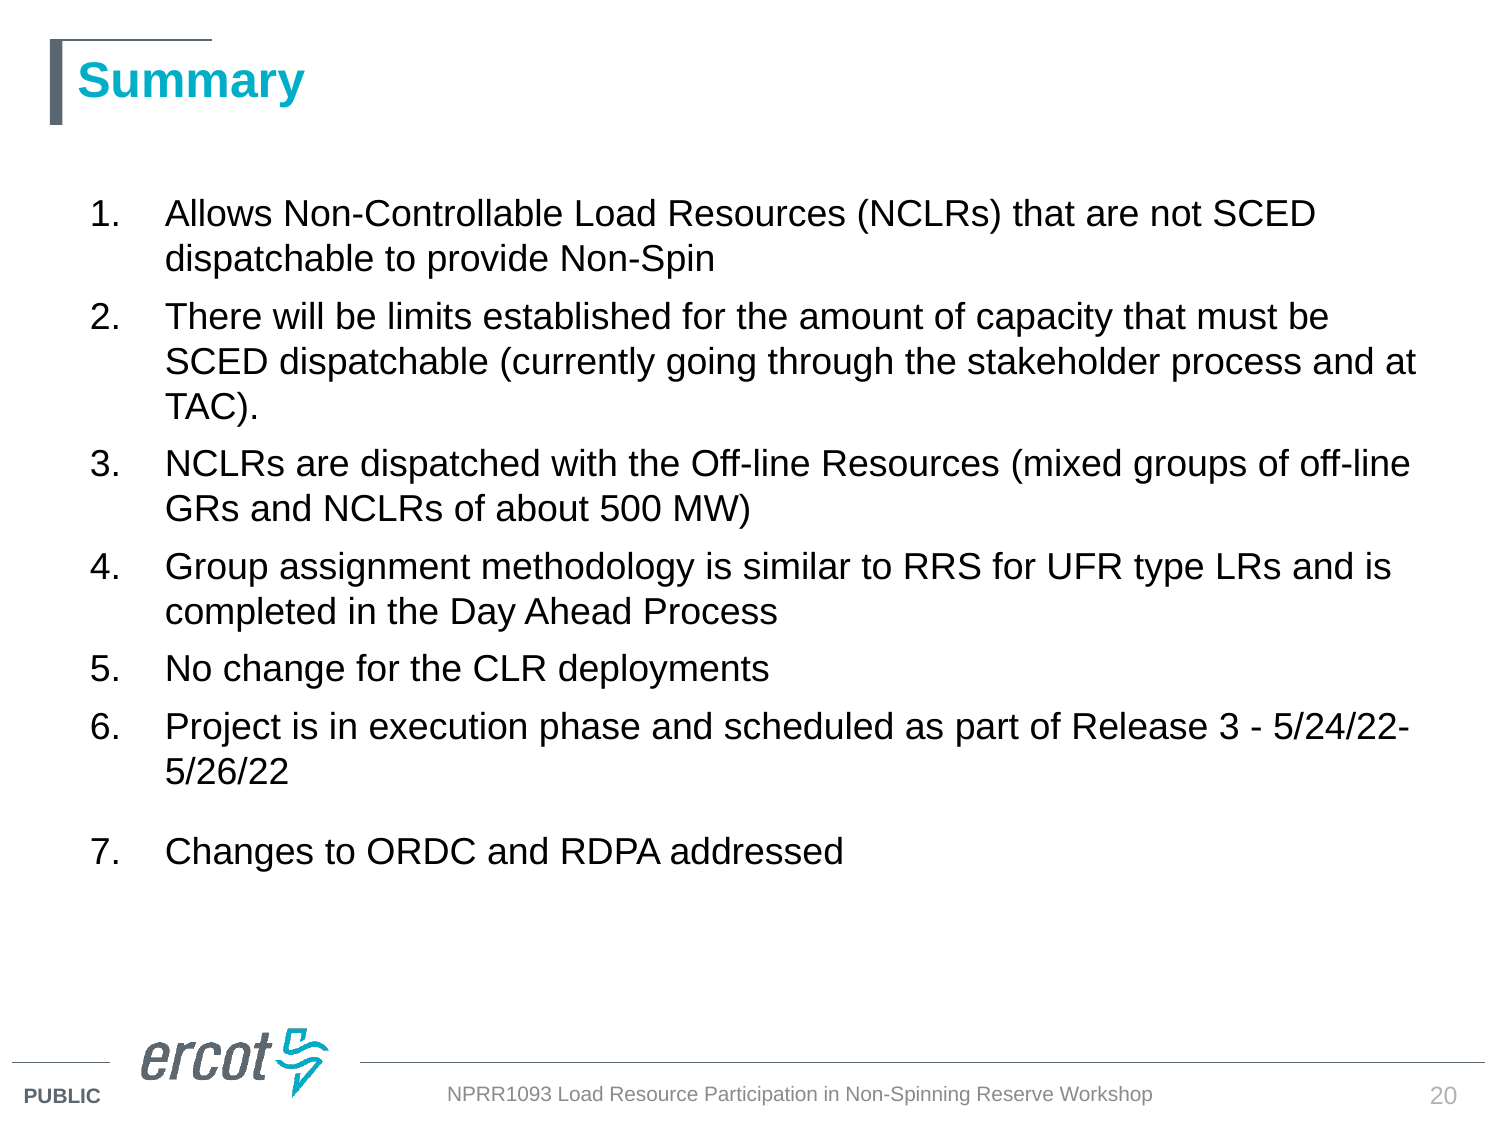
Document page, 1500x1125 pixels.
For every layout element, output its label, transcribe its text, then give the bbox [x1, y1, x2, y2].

slide_number 20 [1400, 1076, 1488, 1113]
title Summary [62, 39, 1450, 125]
text_box Allows Non-Controllable Load Resources (NCLRs) that are not SCED dispatchable to provide Non-Spin There will be limits established for the amount of capacity that must be SCED dispatchable (currently going through the stakeholder process and at TAC). NCLRs are dispatched with the Off-line Resources (mixed groups of off-line GRs and NCLRs of about 500 MW) Group assignment methodology is similar to RRS for UFR type LRs and is completed in the Day Ahead Process No change for the CLR deployments Project is in execution phase and scheduled as part of Release 3 - 5/24/22-5/26/22 Changes to ORDC and RDPA addressed [75, 181, 1450, 960]
picture [137, 1024, 332, 1100]
footer NPRR1093 Load Resource Participation in Non-Spinning Reserve Workshop [300, 1074, 1300, 1112]
